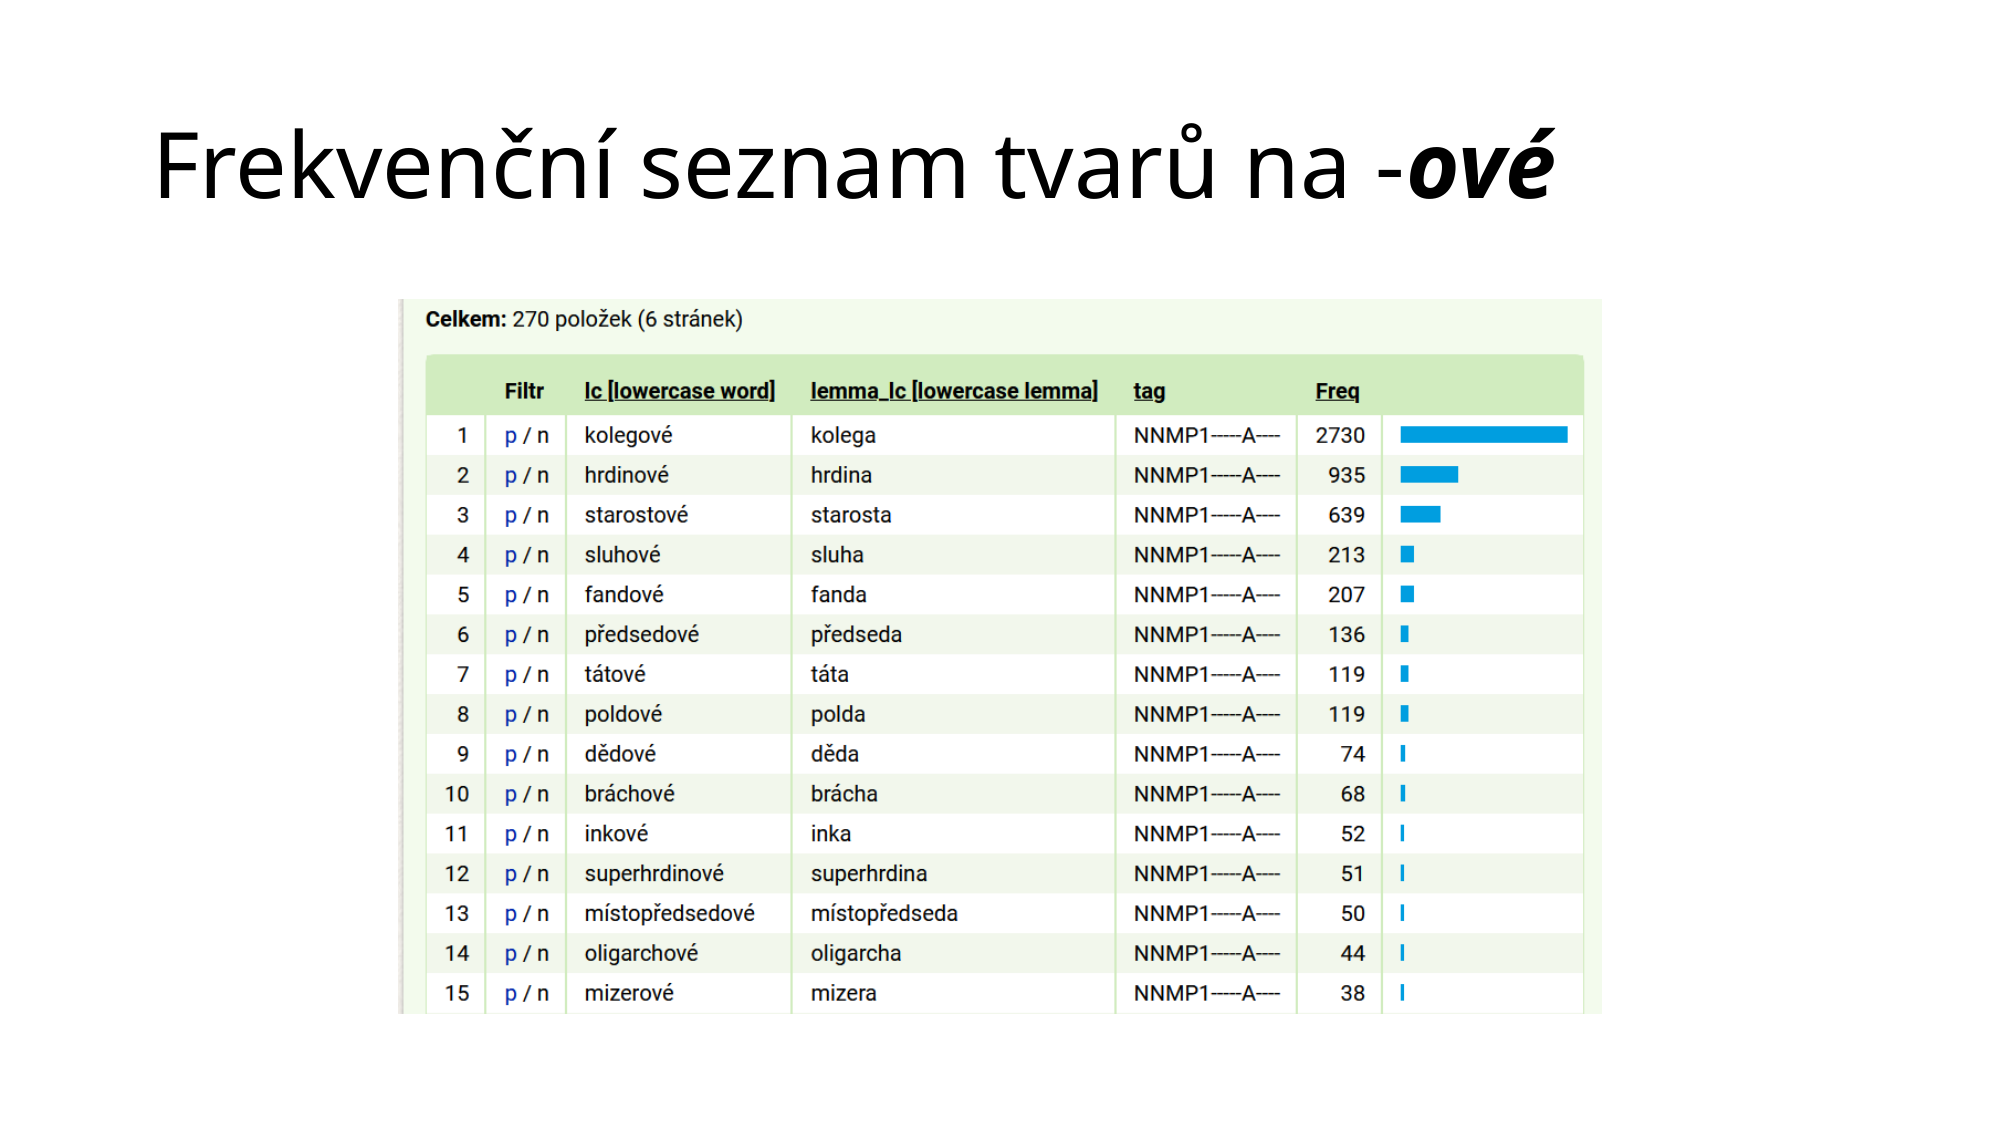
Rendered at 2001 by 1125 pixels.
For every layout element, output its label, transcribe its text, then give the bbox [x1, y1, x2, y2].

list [398, 299, 1602, 1014]
title Frekvenční seznam tvarů na -ové [137, 59, 1863, 278]
